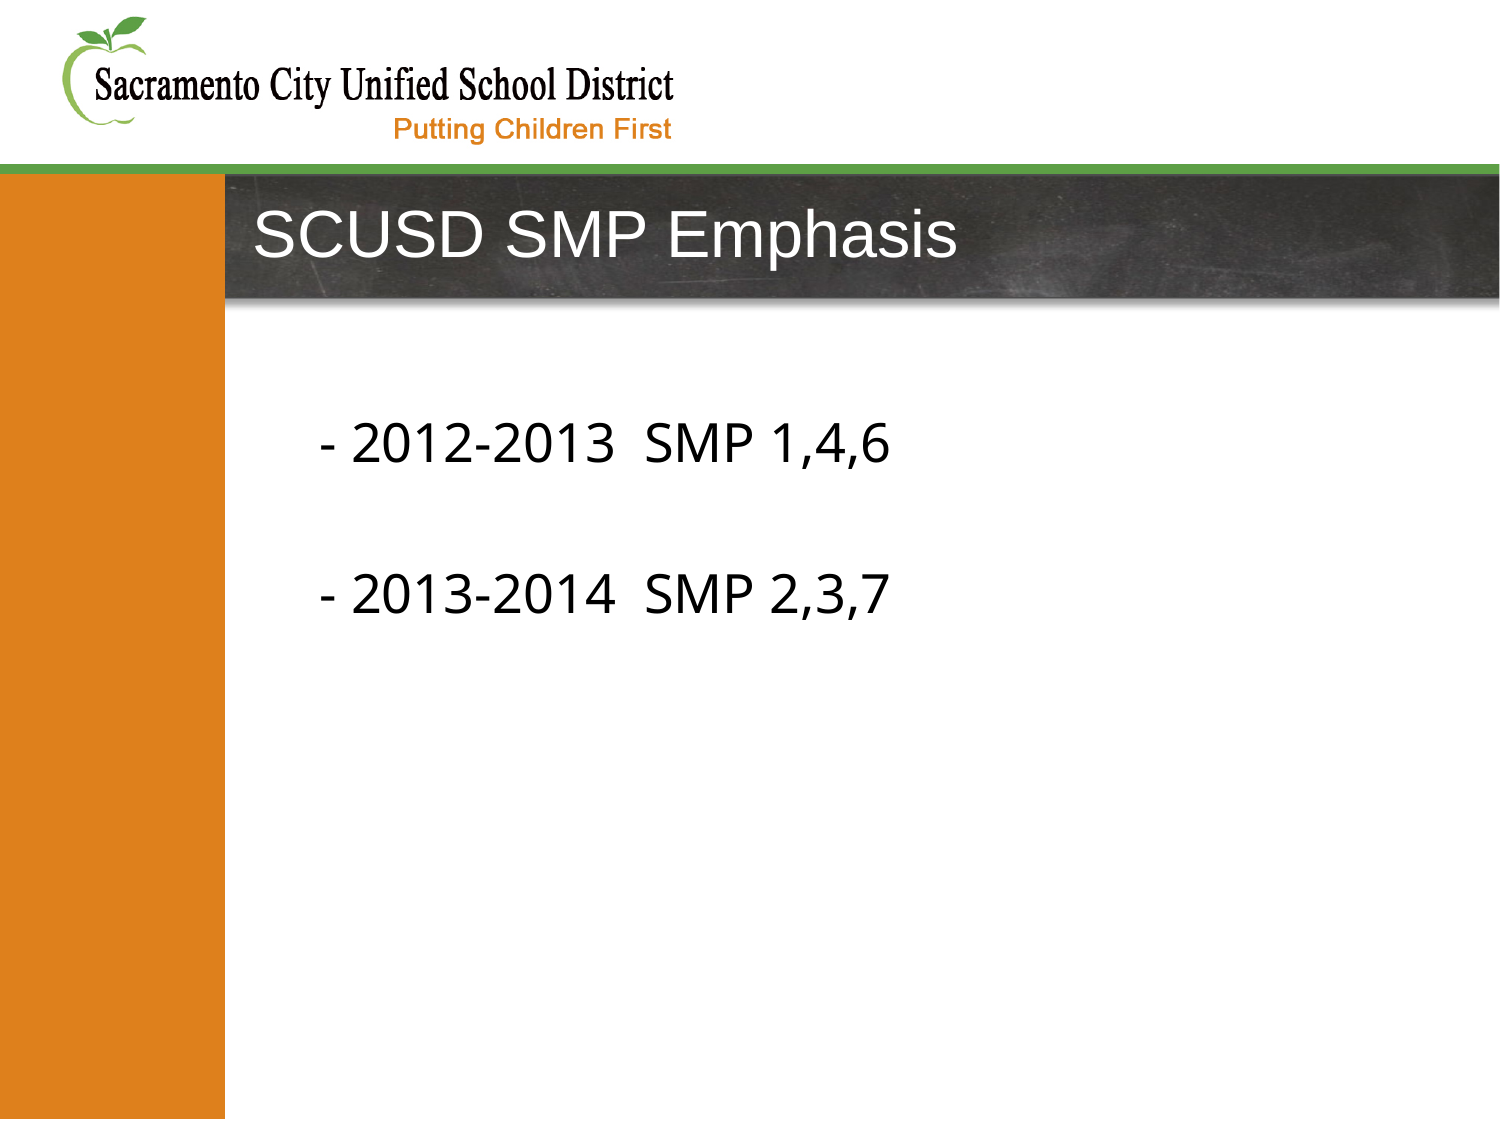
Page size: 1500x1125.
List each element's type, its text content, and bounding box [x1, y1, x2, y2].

picture [0, 0, 1500, 1119]
list - 2012-2013 SMP 1,4,6 - 2013-2014 SMP 2,3,7 [262, 324, 1450, 1025]
title SCUSD SMP Emphasis [237, 174, 1488, 288]
